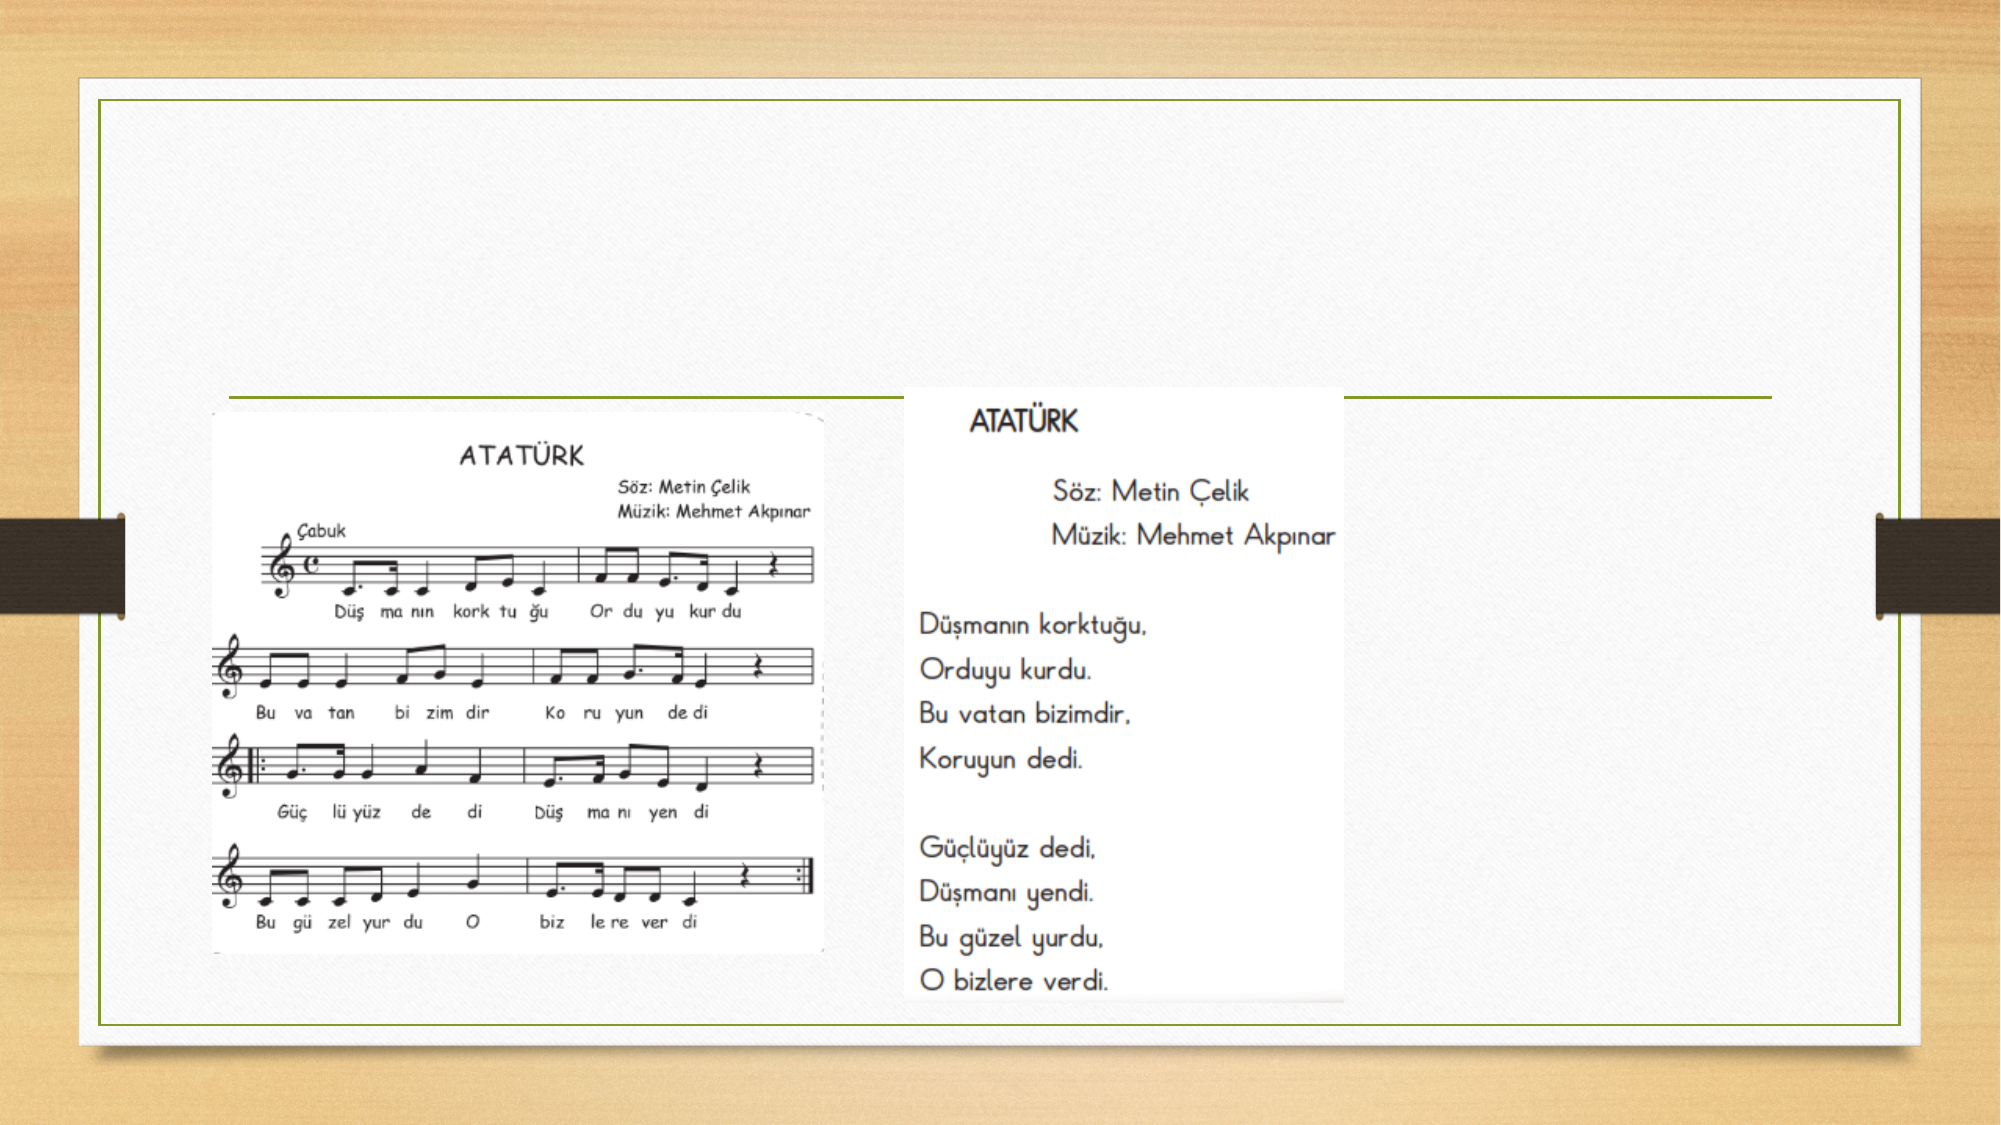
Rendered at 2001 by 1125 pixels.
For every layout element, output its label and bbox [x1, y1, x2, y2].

list [212, 412, 824, 954]
picture [0, 0, 2001, 1125]
